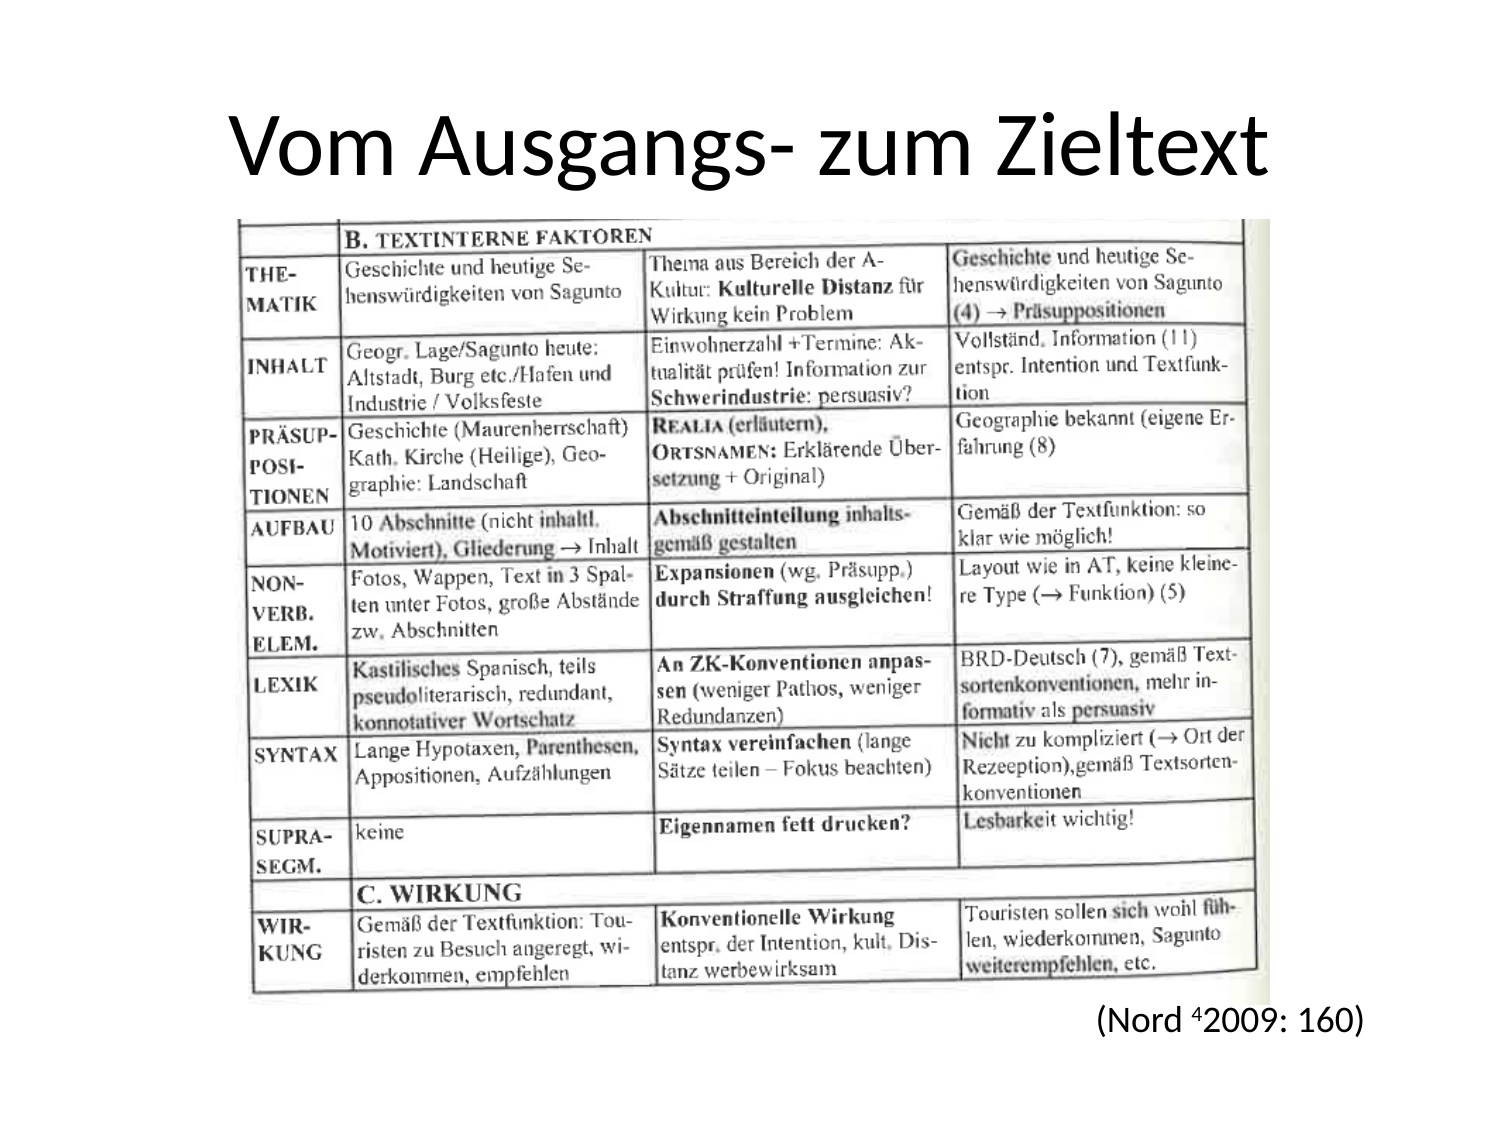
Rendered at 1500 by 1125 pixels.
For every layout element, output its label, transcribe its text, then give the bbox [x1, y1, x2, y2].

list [229, 219, 1270, 1006]
text_box (Nord 42009: 160) [1080, 987, 1412, 1048]
title Vom Ausgangs- zum Zieltext [75, 45, 1425, 233]
